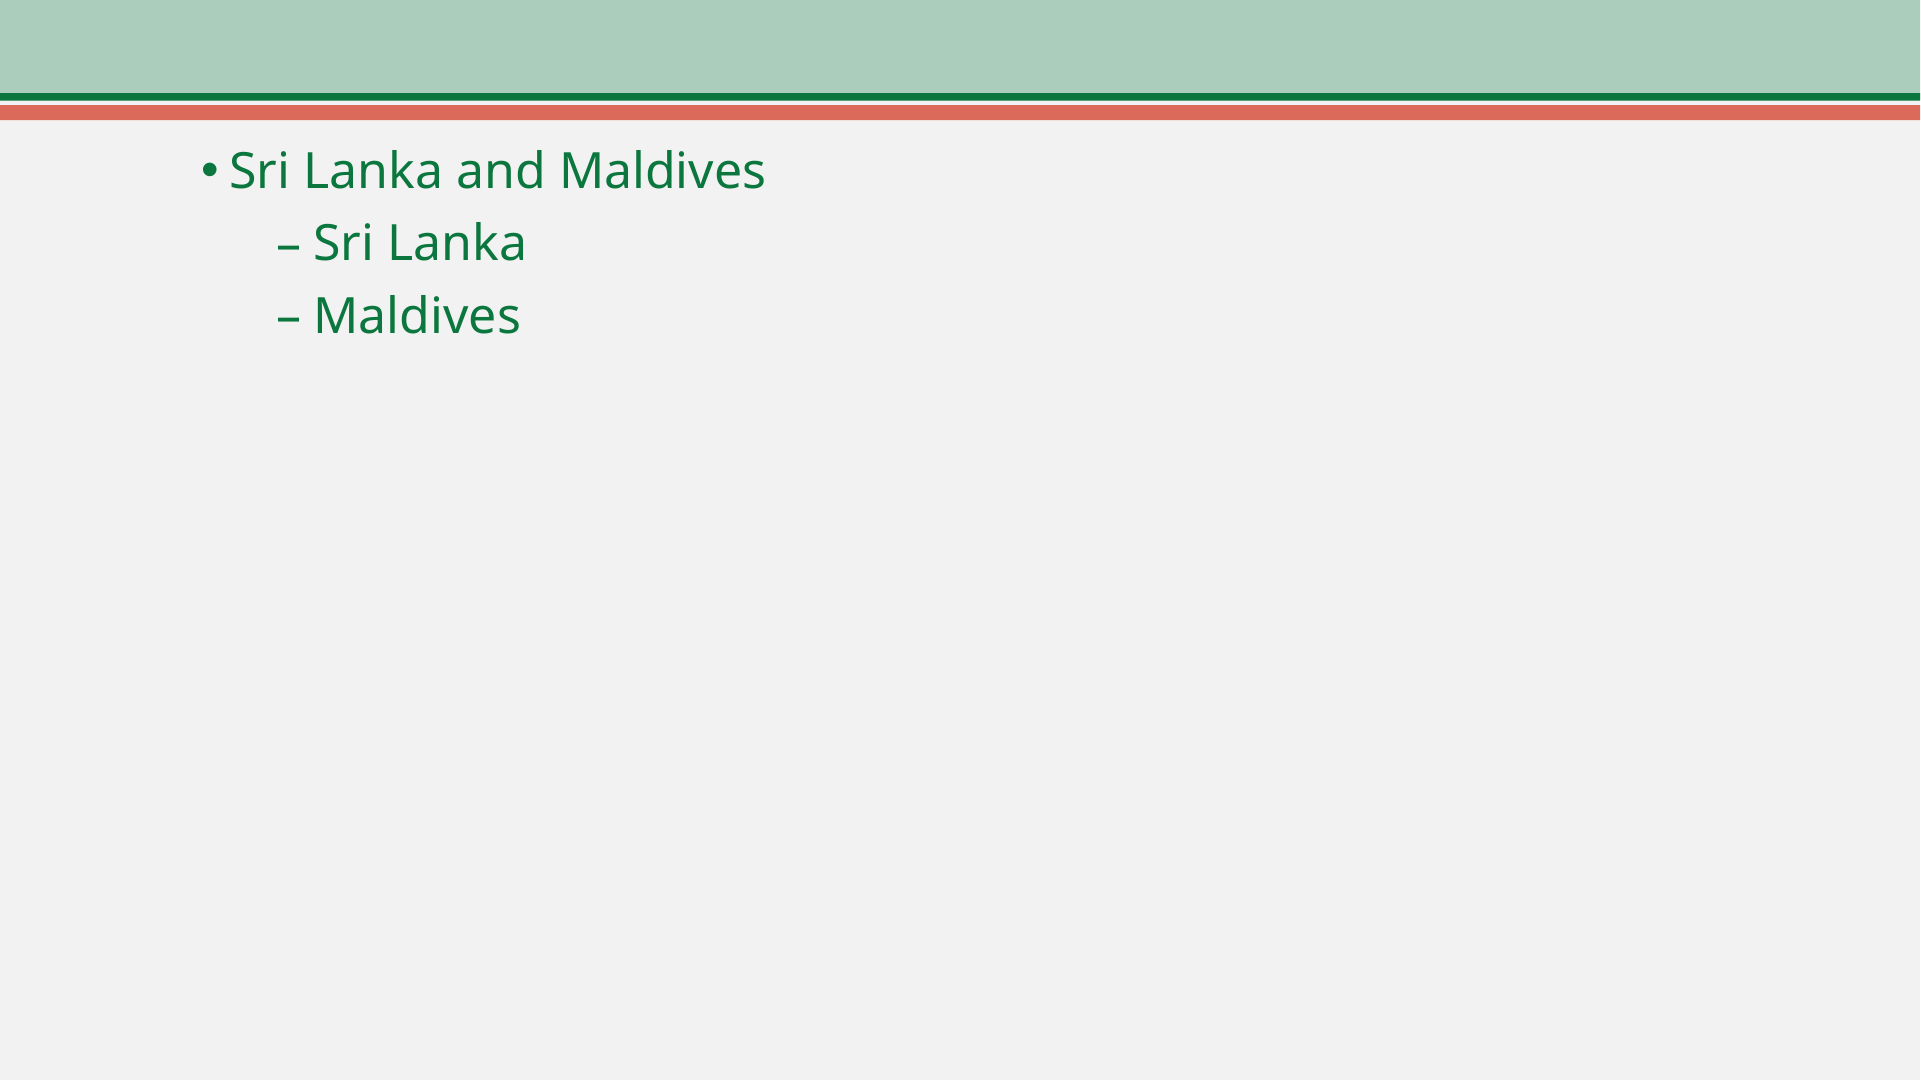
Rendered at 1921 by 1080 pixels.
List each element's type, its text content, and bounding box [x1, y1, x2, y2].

list Sri Lanka and Maldives Sri Lanka Maldives [110, 137, 1825, 1039]
